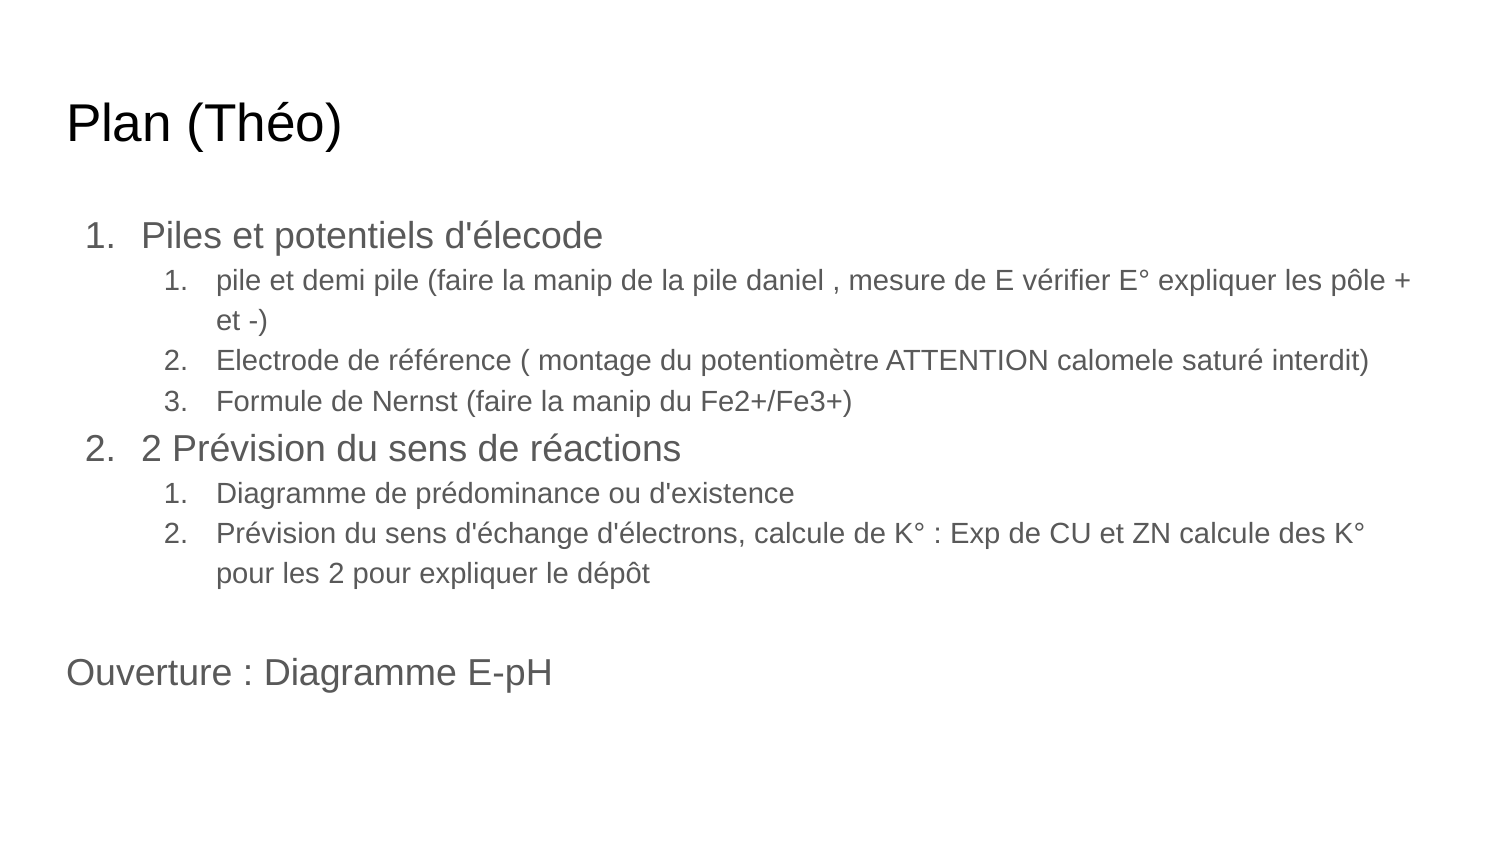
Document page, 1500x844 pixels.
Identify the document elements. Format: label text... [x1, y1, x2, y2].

list Piles et potentiels d'élecode pile et demi pile (faire la manip de la pile daniel , mesure de E vérifier E° expliquer les pôle + et -) Electrode de référence ( montage du potentiomètre ATTENTION calomele saturé interdit) Formule de Nernst (faire la manip du Fe2+/Fe3+) 2 Prévision du sens de réactions Diagramme de prédominance ou d'existence Prévision du sens d'échange d'électrons, calcule de K° : Exp de CU et ZN calcule des K° pour les 2 pour expliquer le dépôt Ouverture : Diagramme E-pH [51, 189, 1449, 750]
title Plan (Théo) [51, 72, 1449, 167]
